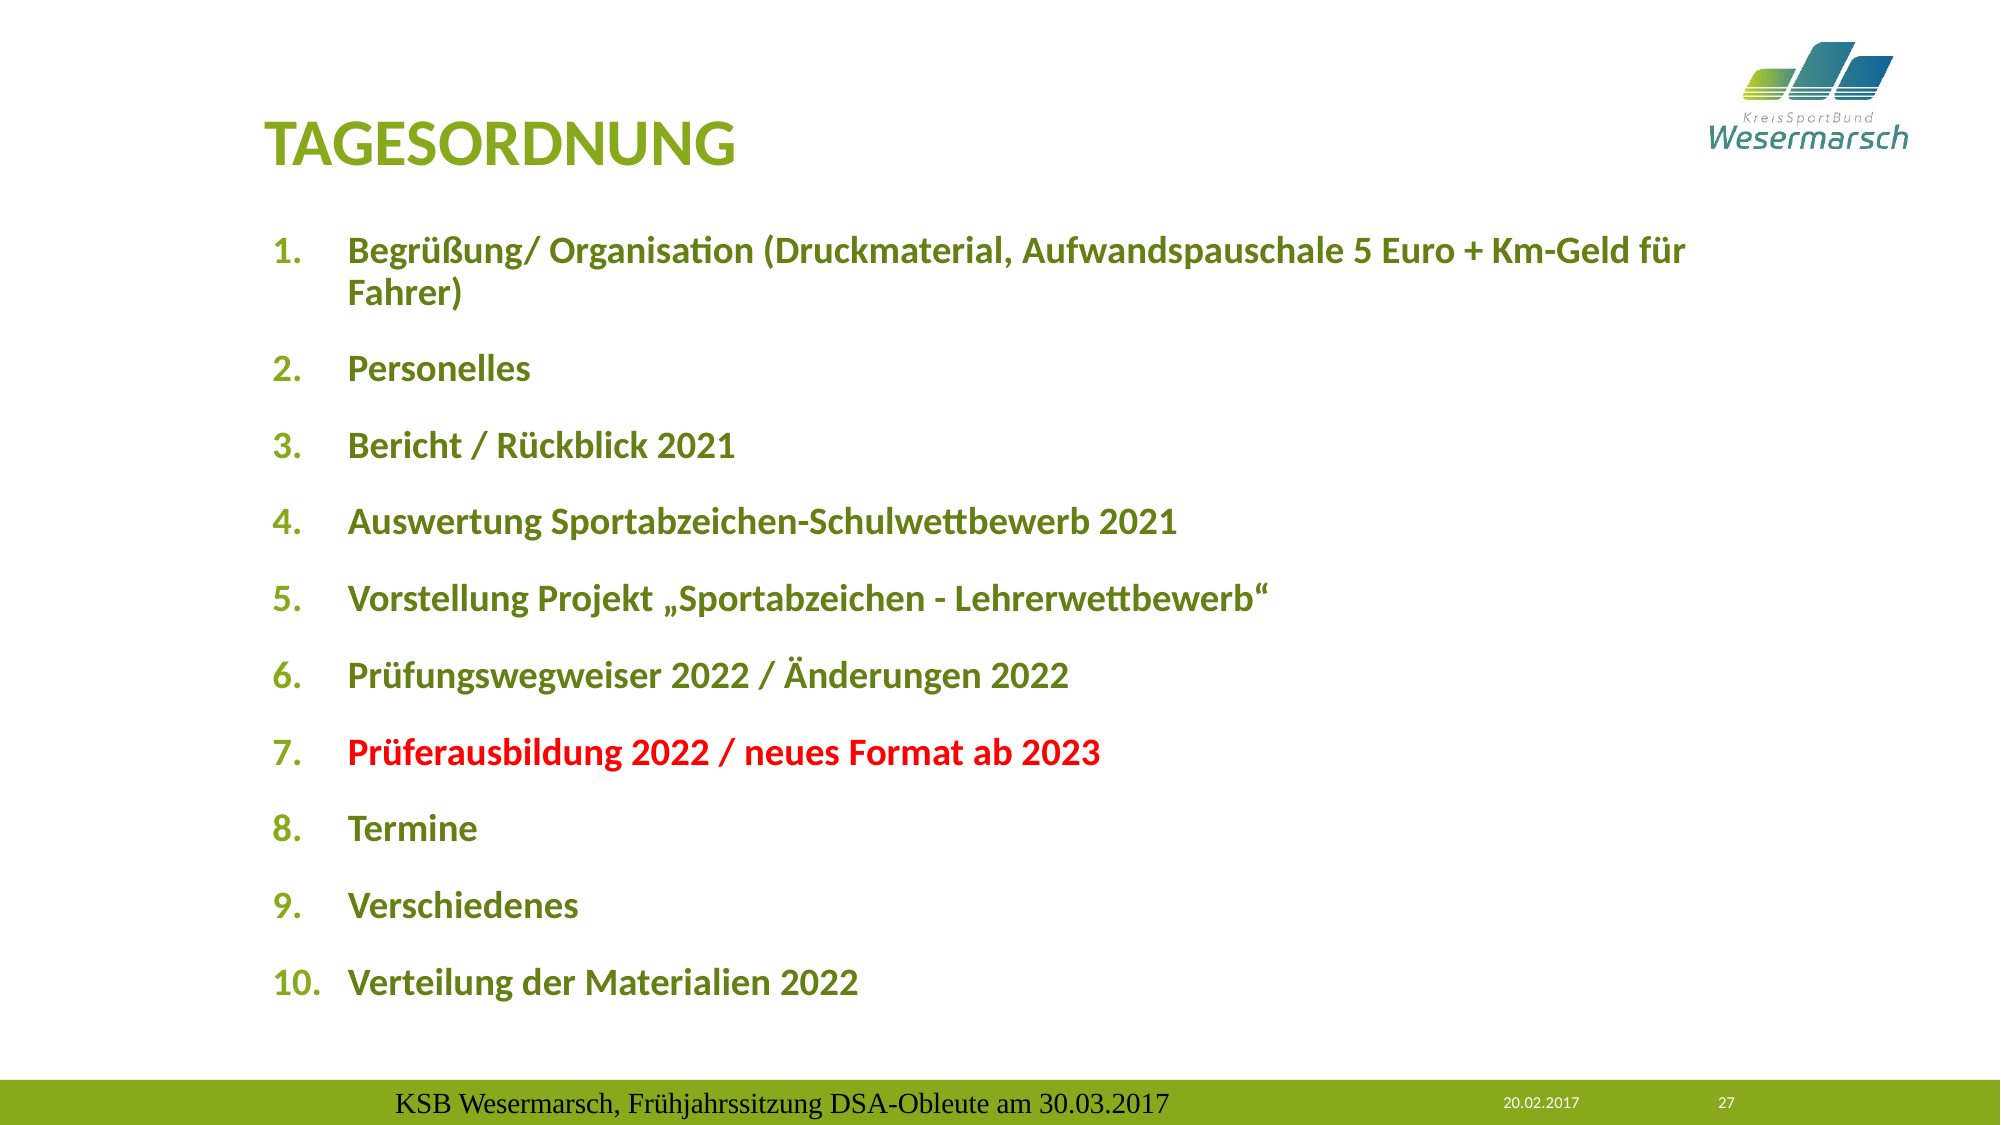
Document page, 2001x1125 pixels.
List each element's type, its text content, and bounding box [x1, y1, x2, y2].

picture [1710, 42, 1908, 149]
footer KSB Wesermarsch, Frühjahrssitzung DSA-Obleute am 30.03.2017 [249, 1082, 1315, 1121]
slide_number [1343, 1082, 1595, 1121]
title Tagesordnung [249, 70, 774, 188]
list Begrüßung/ Organisation (Druckmaterial, Aufwandspauschale 5 Euro + Km-Geld für Fahrer) Personelles Bericht / Rückblick 2021 Auswertung Sportabzeichen-Schulwettbewerb 2021 Vorstellung Projekt „Sportabzeichen - Lehrerwettbewerb“ Prüfungswegweiser 2022 / Änderungen 2022 Prüferausbildung 2022 / neues Format ab 2023 Termine Verschiedenes Verteilung der Materialien 2022 [249, 222, 1750, 1013]
slide_number 27 [1623, 1082, 1750, 1121]
